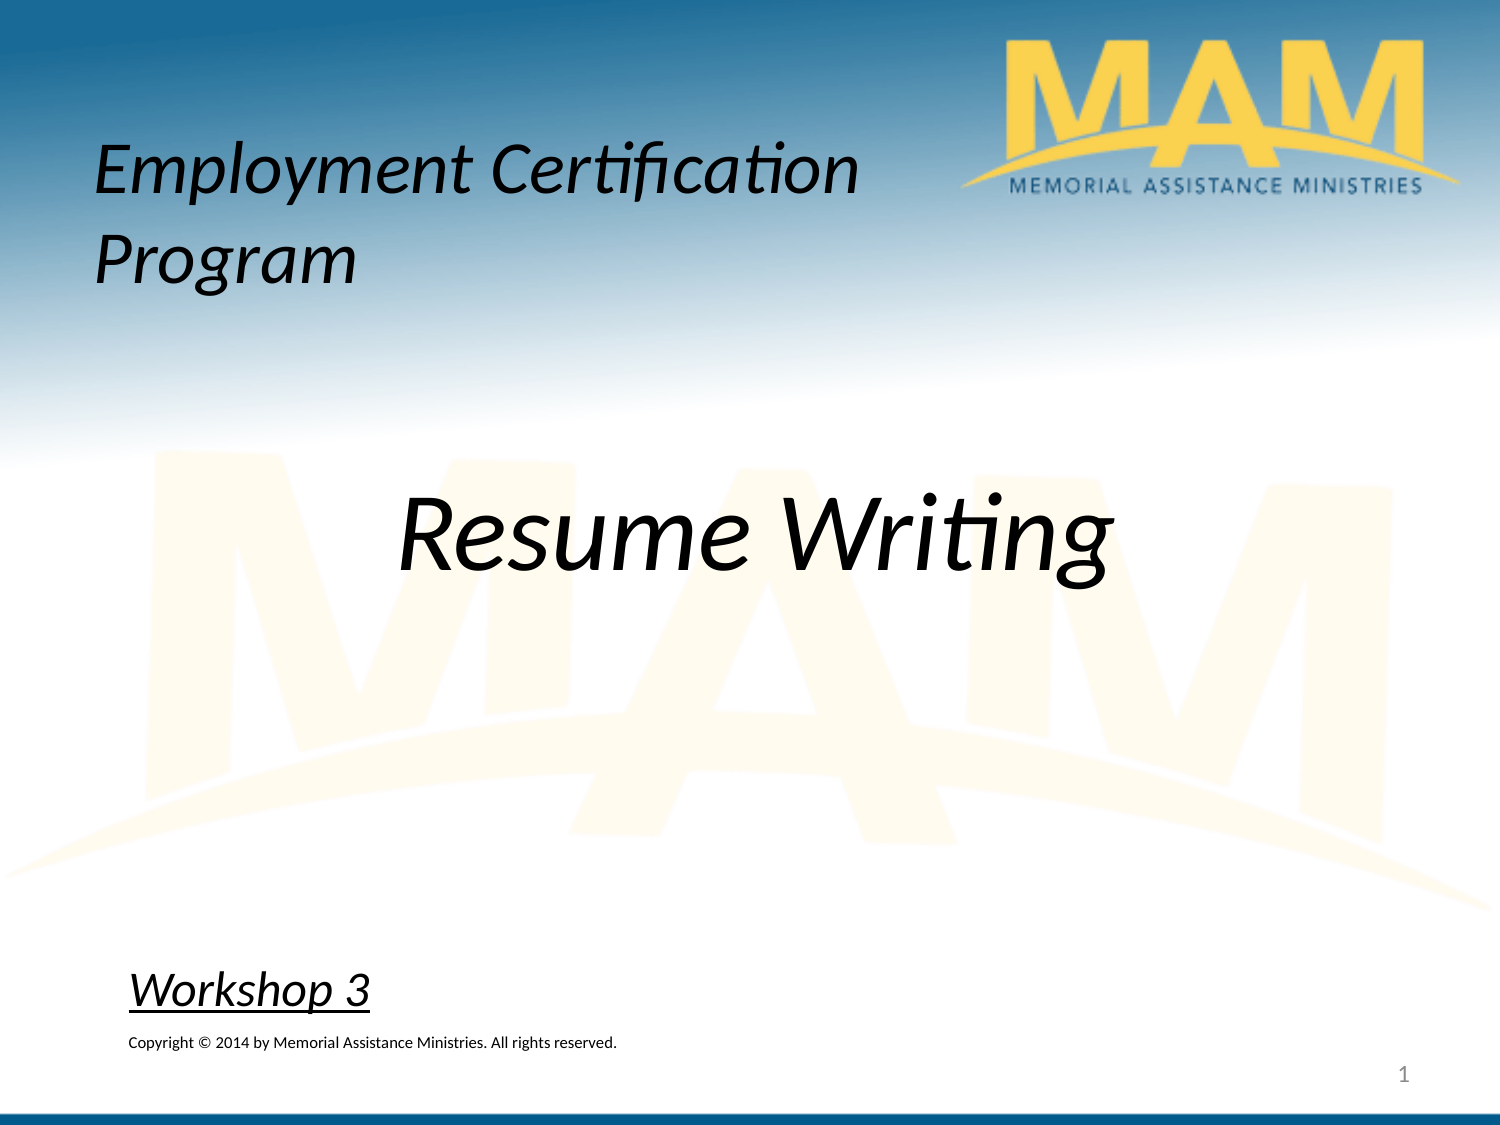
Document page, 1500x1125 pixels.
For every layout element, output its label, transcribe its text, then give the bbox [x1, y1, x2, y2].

text_box Workshop 3 [113, 949, 589, 1024]
text_box Employment Certification Program [78, 85, 953, 332]
picture [0, 0, 1500, 1125]
slide_number 1 [1074, 1042, 1425, 1103]
text_box Copyright © 2014 by Memorial Assistance Ministries. All rights reserved. [113, 1024, 697, 1060]
text_box Resume Writing [242, 329, 1269, 856]
